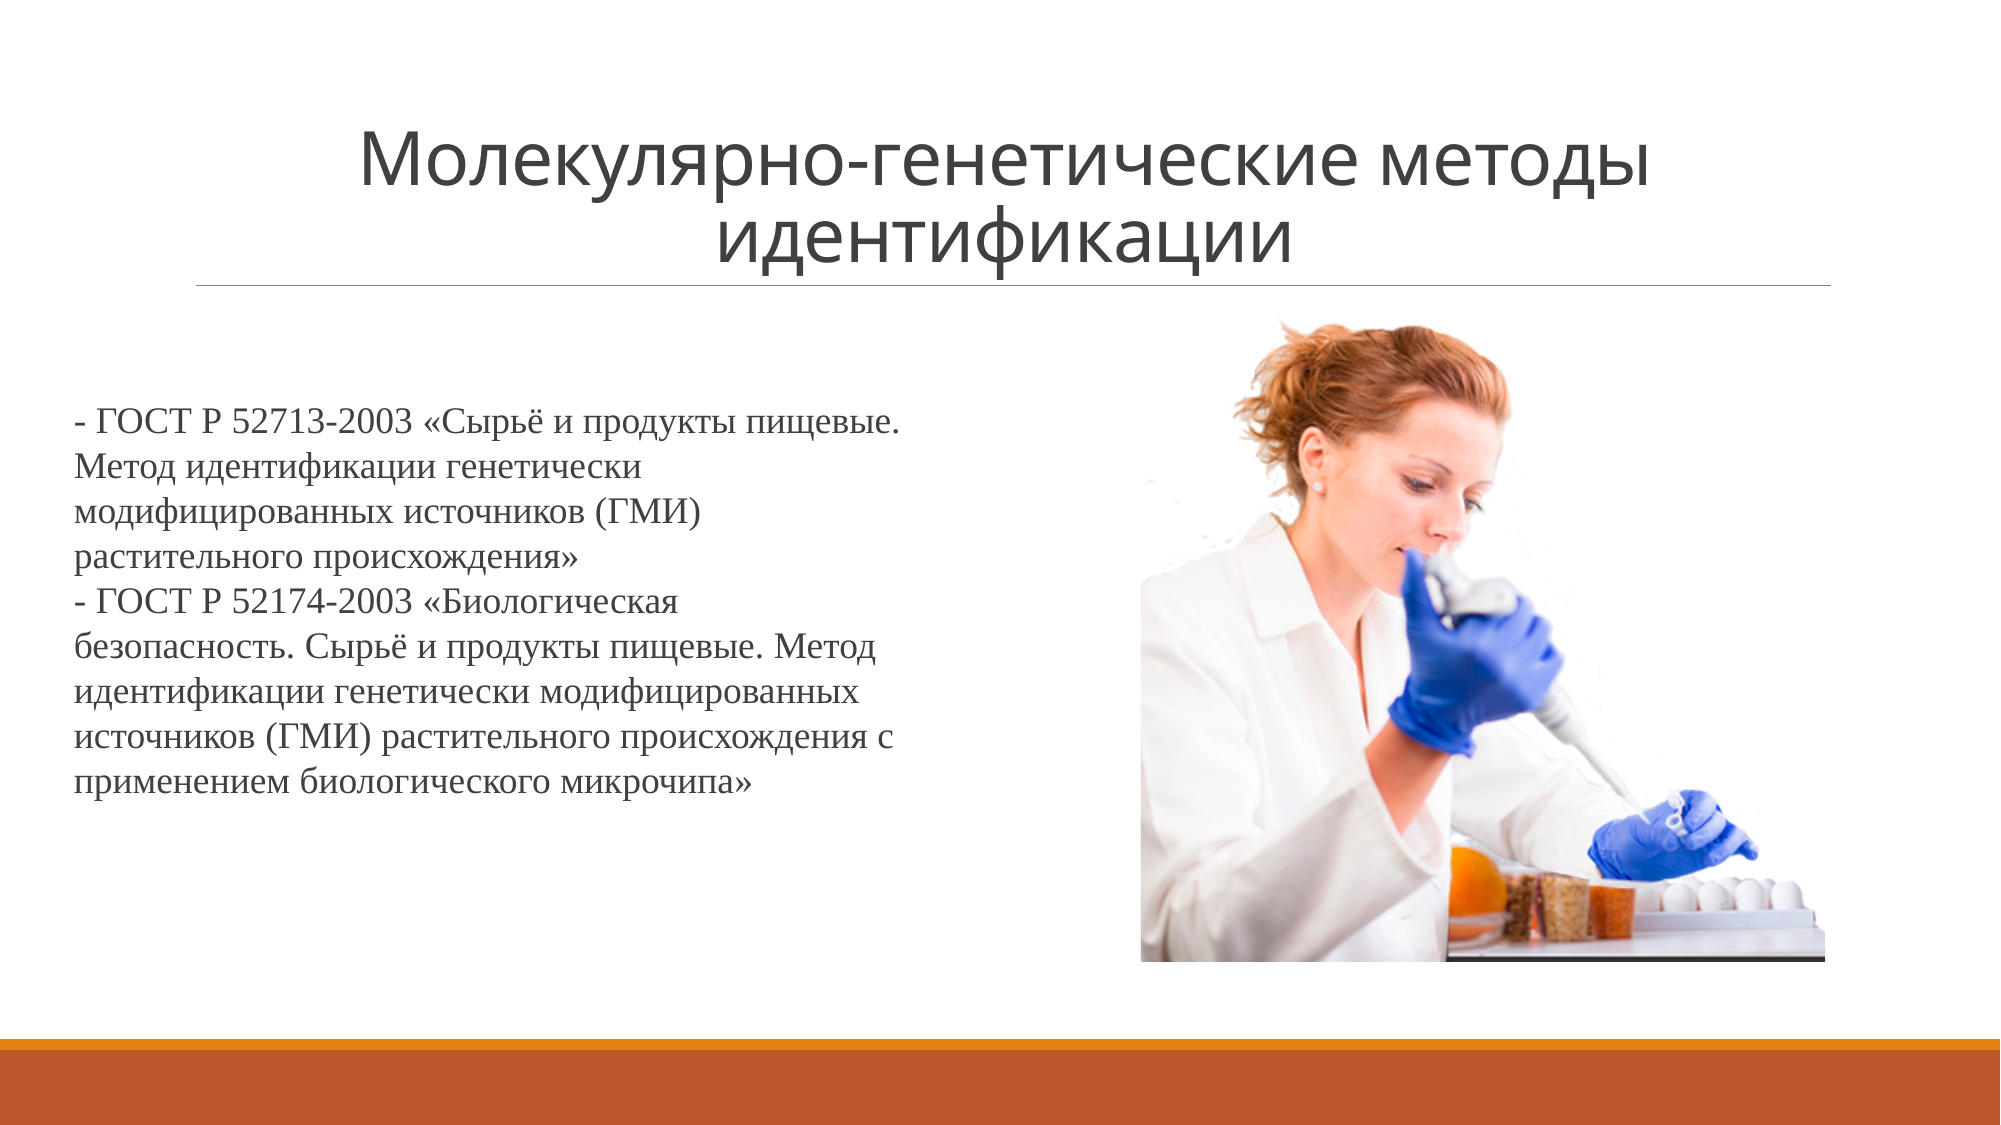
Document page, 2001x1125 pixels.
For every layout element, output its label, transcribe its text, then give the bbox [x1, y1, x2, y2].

title Молекулярно-генетические методы идентификации [180, 47, 1830, 285]
text_box - ГОСТ Р 52713-2003 «Сырьё и продукты пищевые. Метод идентификации генетически модифицированных источников (ГМИ) растительного происхождения» - ГОСТ Р 52174-2003 «Биологическая безопасность. Сырьё и продукты пищевые. Метод идентификации генетически модифицированных источников (ГМИ) растительного происхождения с применением биологического микрочипа» [59, 388, 919, 808]
picture [1046, 306, 1986, 963]
